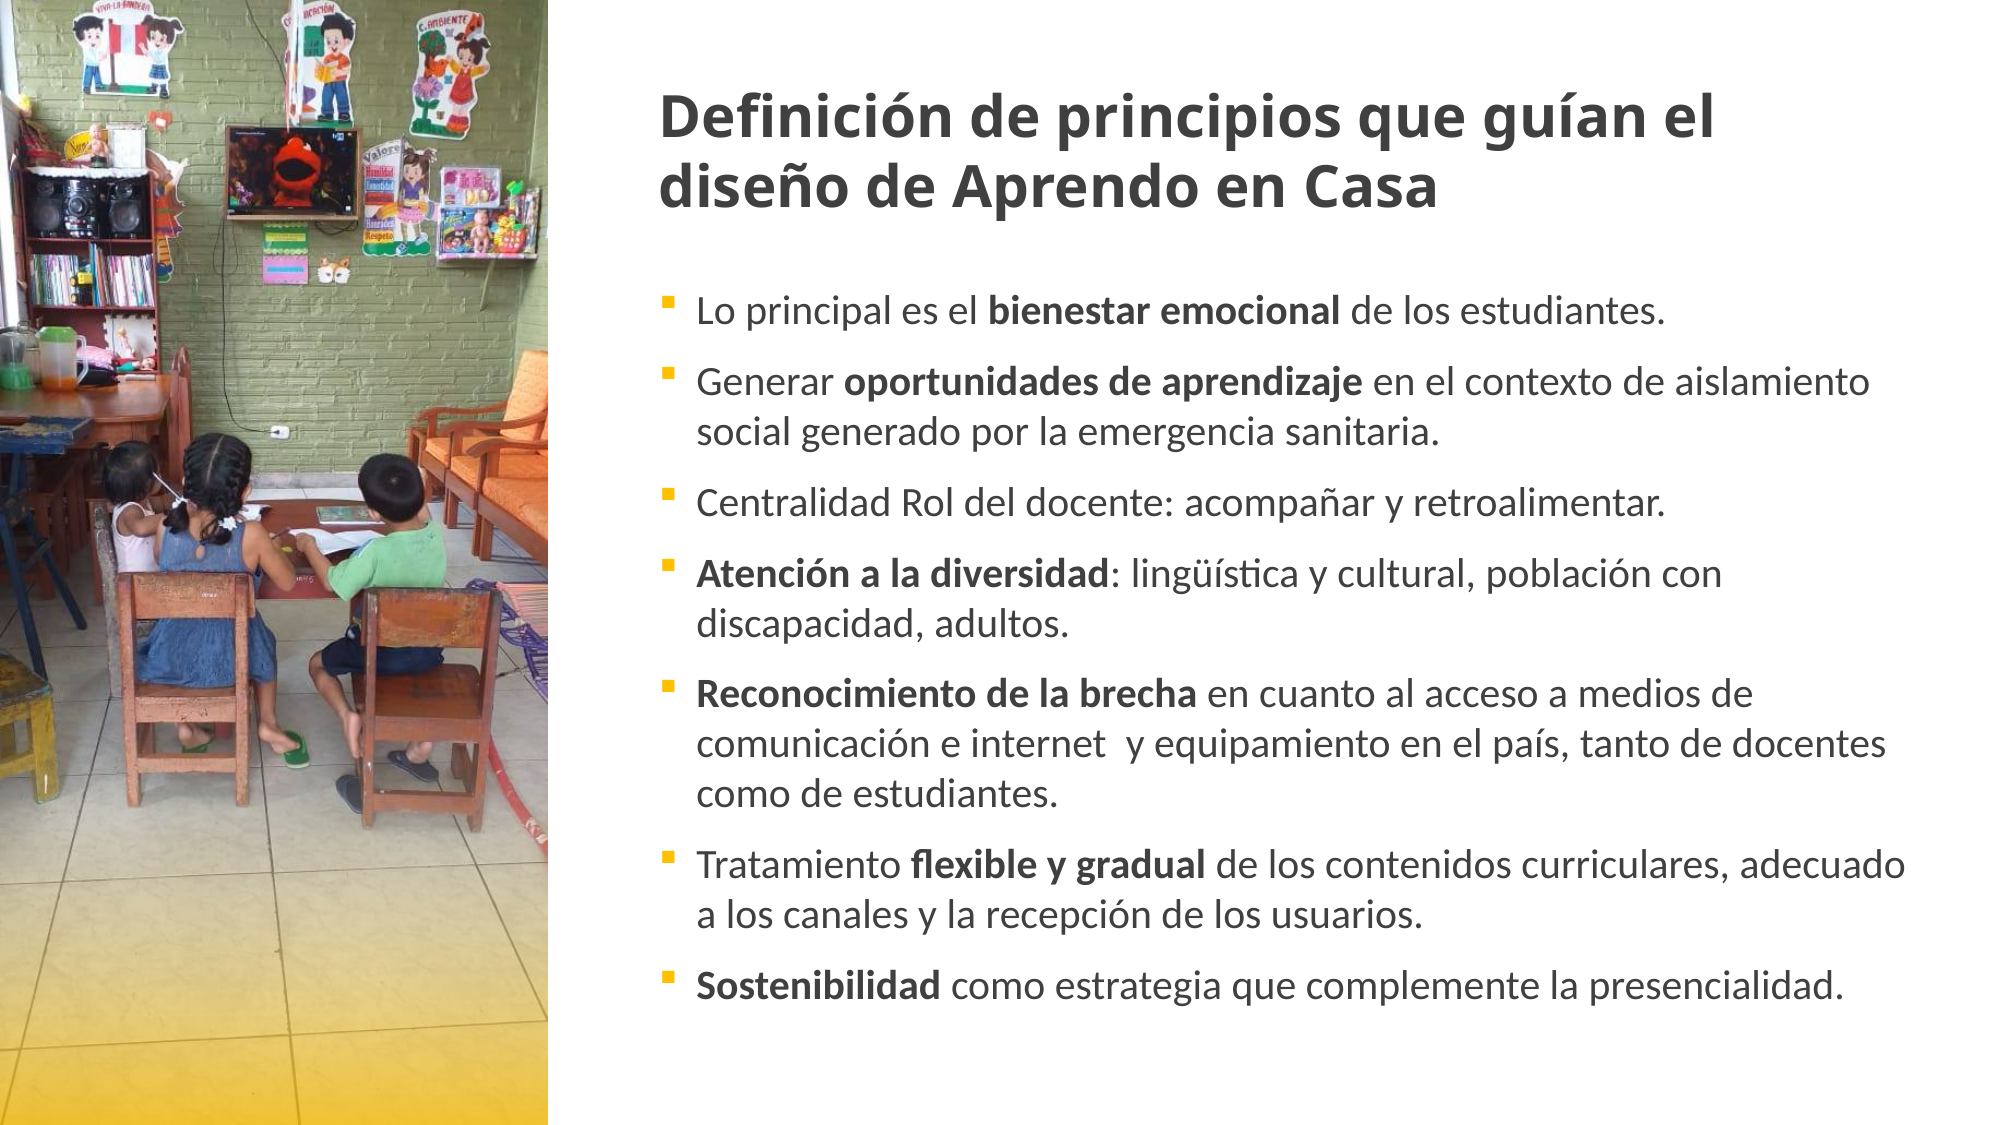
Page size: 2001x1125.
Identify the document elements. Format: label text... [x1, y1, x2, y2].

text_box Definición de principios que guían el diseño de Aprendo en Casa [643, 71, 1800, 227]
list Lo principal es el bienestar emocional de los estudiantes. Generar oportunidades de aprendizaje en el contexto de aislamiento social generado por la emergencia sanitaria. Centralidad Rol del docente: acompañar y retroalimentar. Atención a la diversidad: lingüística y cultural, población con discapacidad, adultos. Reconocimiento de la brecha en cuanto al acceso a medios de comunicación e internet y equipamiento en el país, tanto de docentes como de estudiantes. Tratamiento flexible y gradual de los contenidos curriculares, adecuado a los canales y la recepción de los usuarios. Sostenibilidad como estrategia que complemente la presencialidad. [643, 275, 1949, 1093]
picture [0, 0, 548, 1125]
